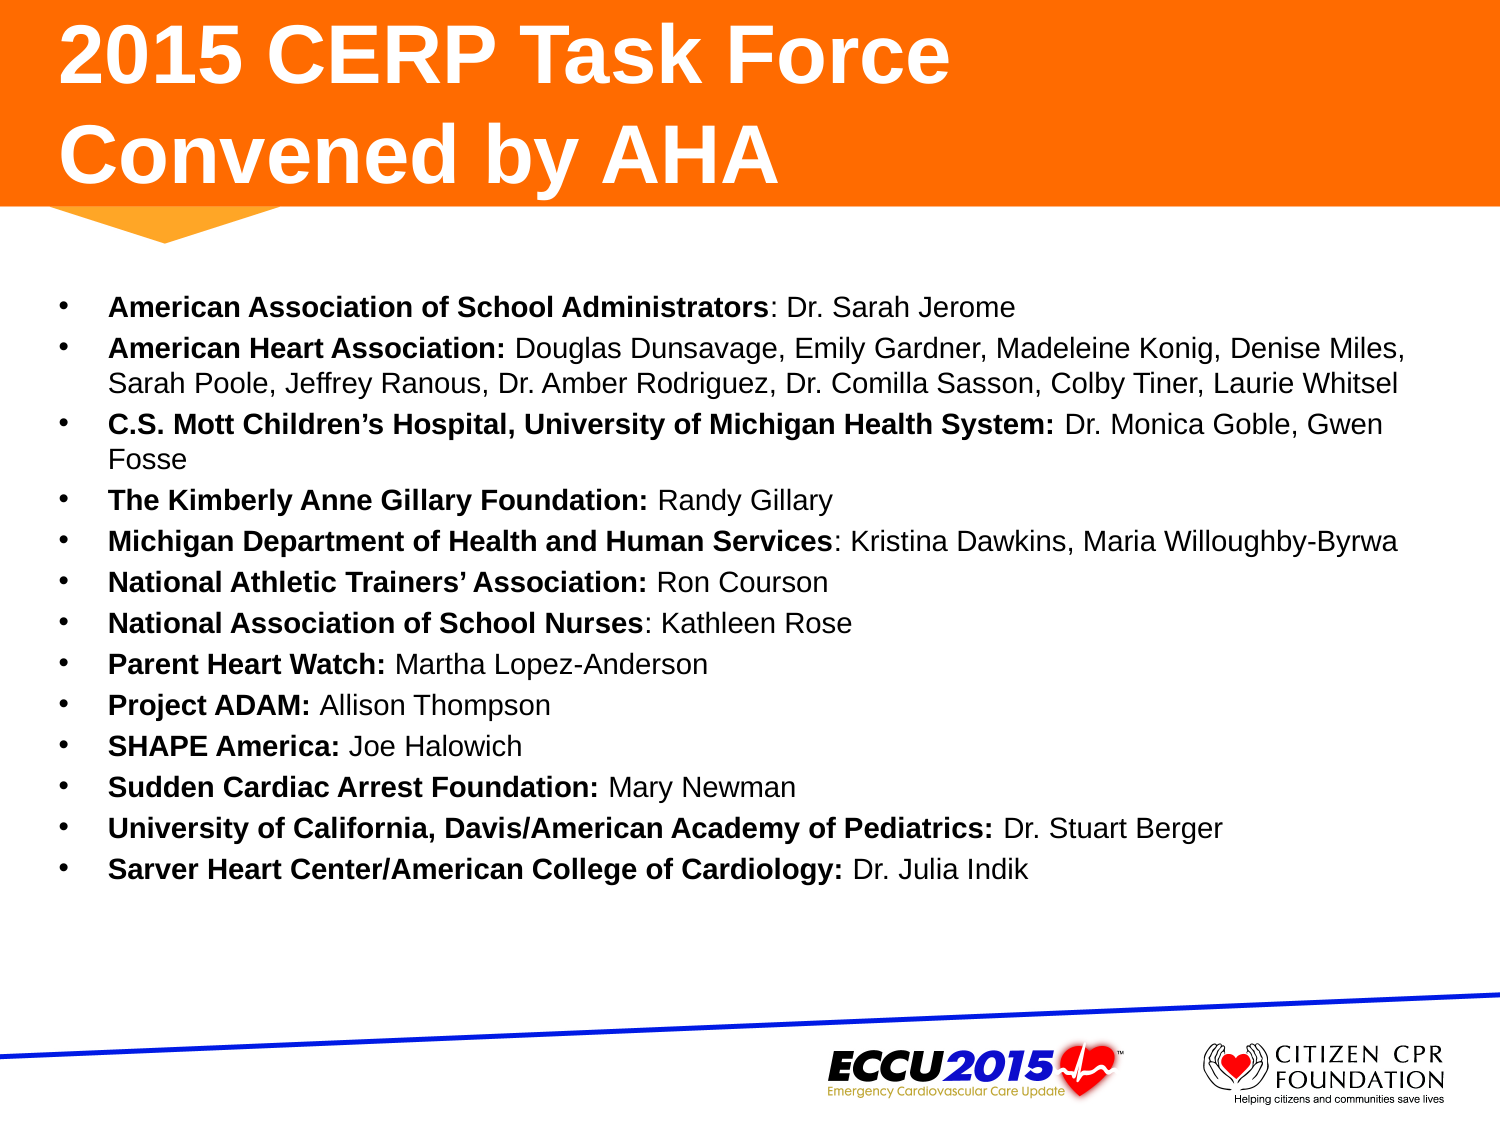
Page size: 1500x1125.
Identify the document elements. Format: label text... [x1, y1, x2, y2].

title 2015 CERP Task Force Convened by AHA [43, 45, 1371, 156]
picture [0, 0, 1500, 1125]
list American Association of School Administrators: Dr. Sarah Jerome American Heart Association: Douglas Dunsavage, Emily Gardner, Madeleine Konig, Denise Miles, Sarah Poole, Jeffrey Ranous, Dr. Amber Rodriguez, Dr. Comilla Sasson, Colby Tiner, Laurie Whitsel C.S. Mott Children’s Hospital, University of Michigan Health System: Dr. Monica Goble, Gwen Fosse The Kimberly Anne Gillary Foundation: Randy Gillary Michigan Department of Health and Human Services: Kristina Dawkins, Maria Willoughby‐Byrwa National Athletic Trainers’ Association: Ron Courson National Association of School Nurses: Kathleen Rose Parent Heart Watch: Martha Lopez‐Anderson Project ADAM: Allison Thompson SHAPE America: Joe Halowich Sudden Cardiac Arrest Foundation: Mary Newman University of California, Davis/American Academy of Pediatrics: Dr. Stuart Berger Sarver Heart Center/American College of Cardiology: Dr. Julia Indik [43, 215, 1425, 937]
